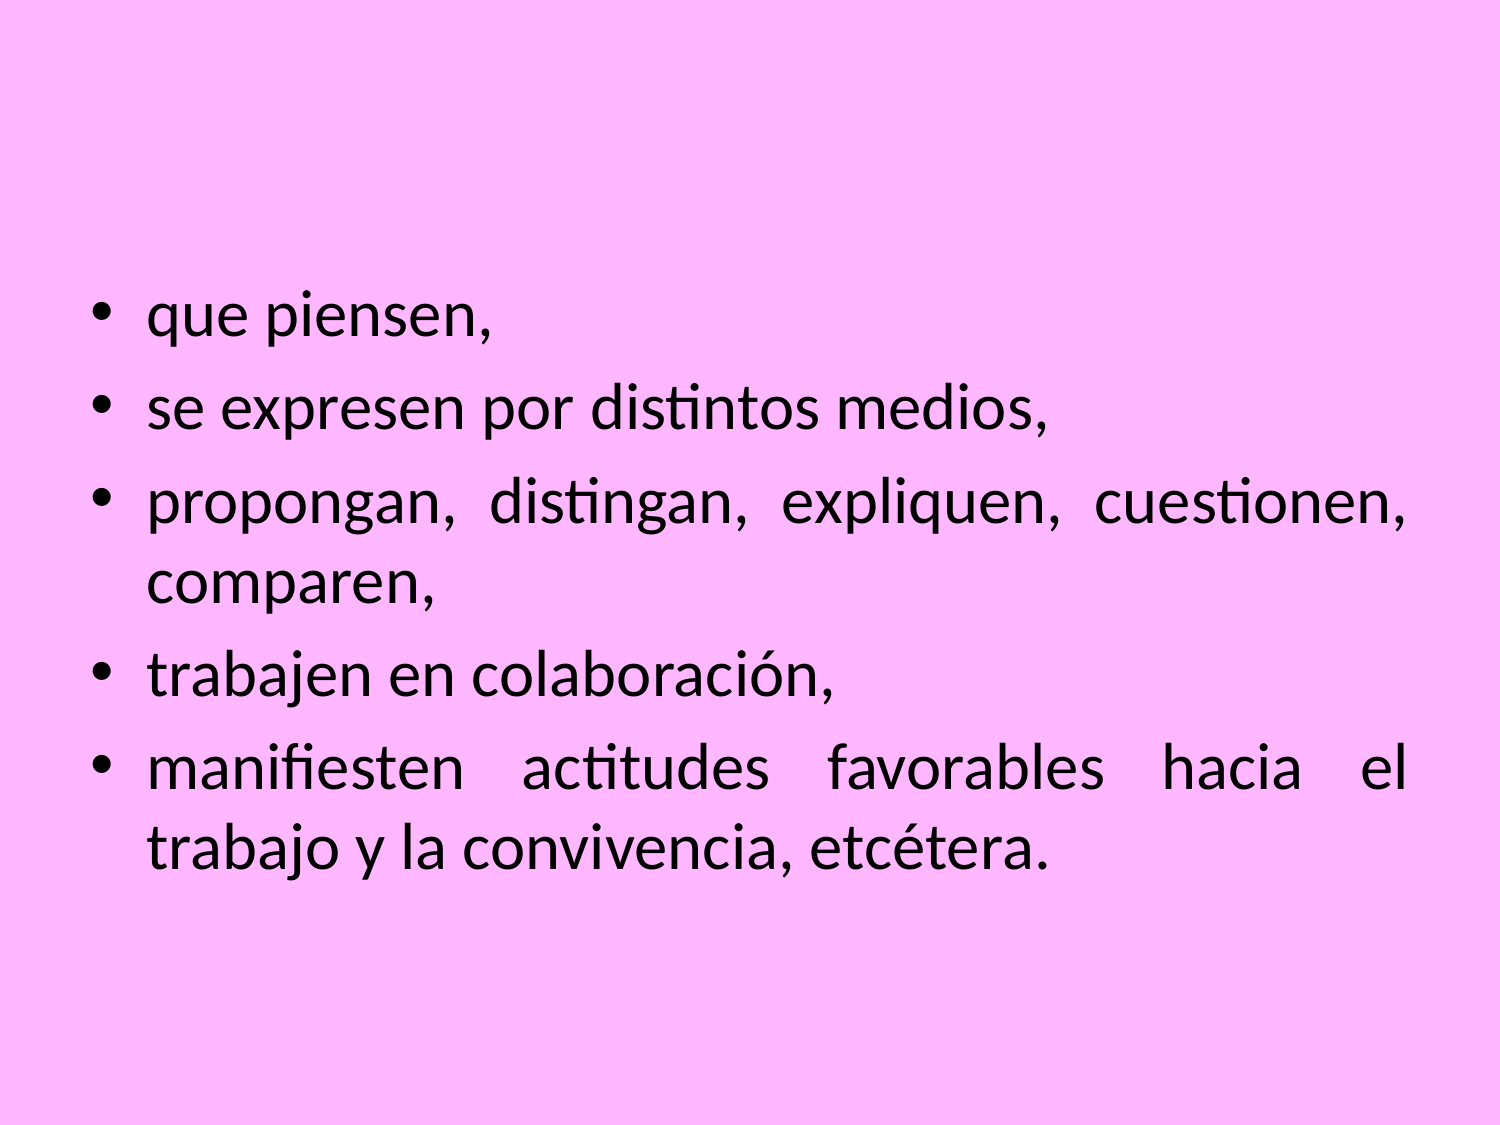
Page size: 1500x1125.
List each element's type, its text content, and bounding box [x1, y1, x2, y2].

list que piensen, se expresen por distintos medios, propongan, distingan, expliquen, cuestionen, comparen, trabajen en colaboración, manifiesten actitudes favorables hacia el trabajo y la convivencia, etcétera. [75, 262, 1425, 1005]
